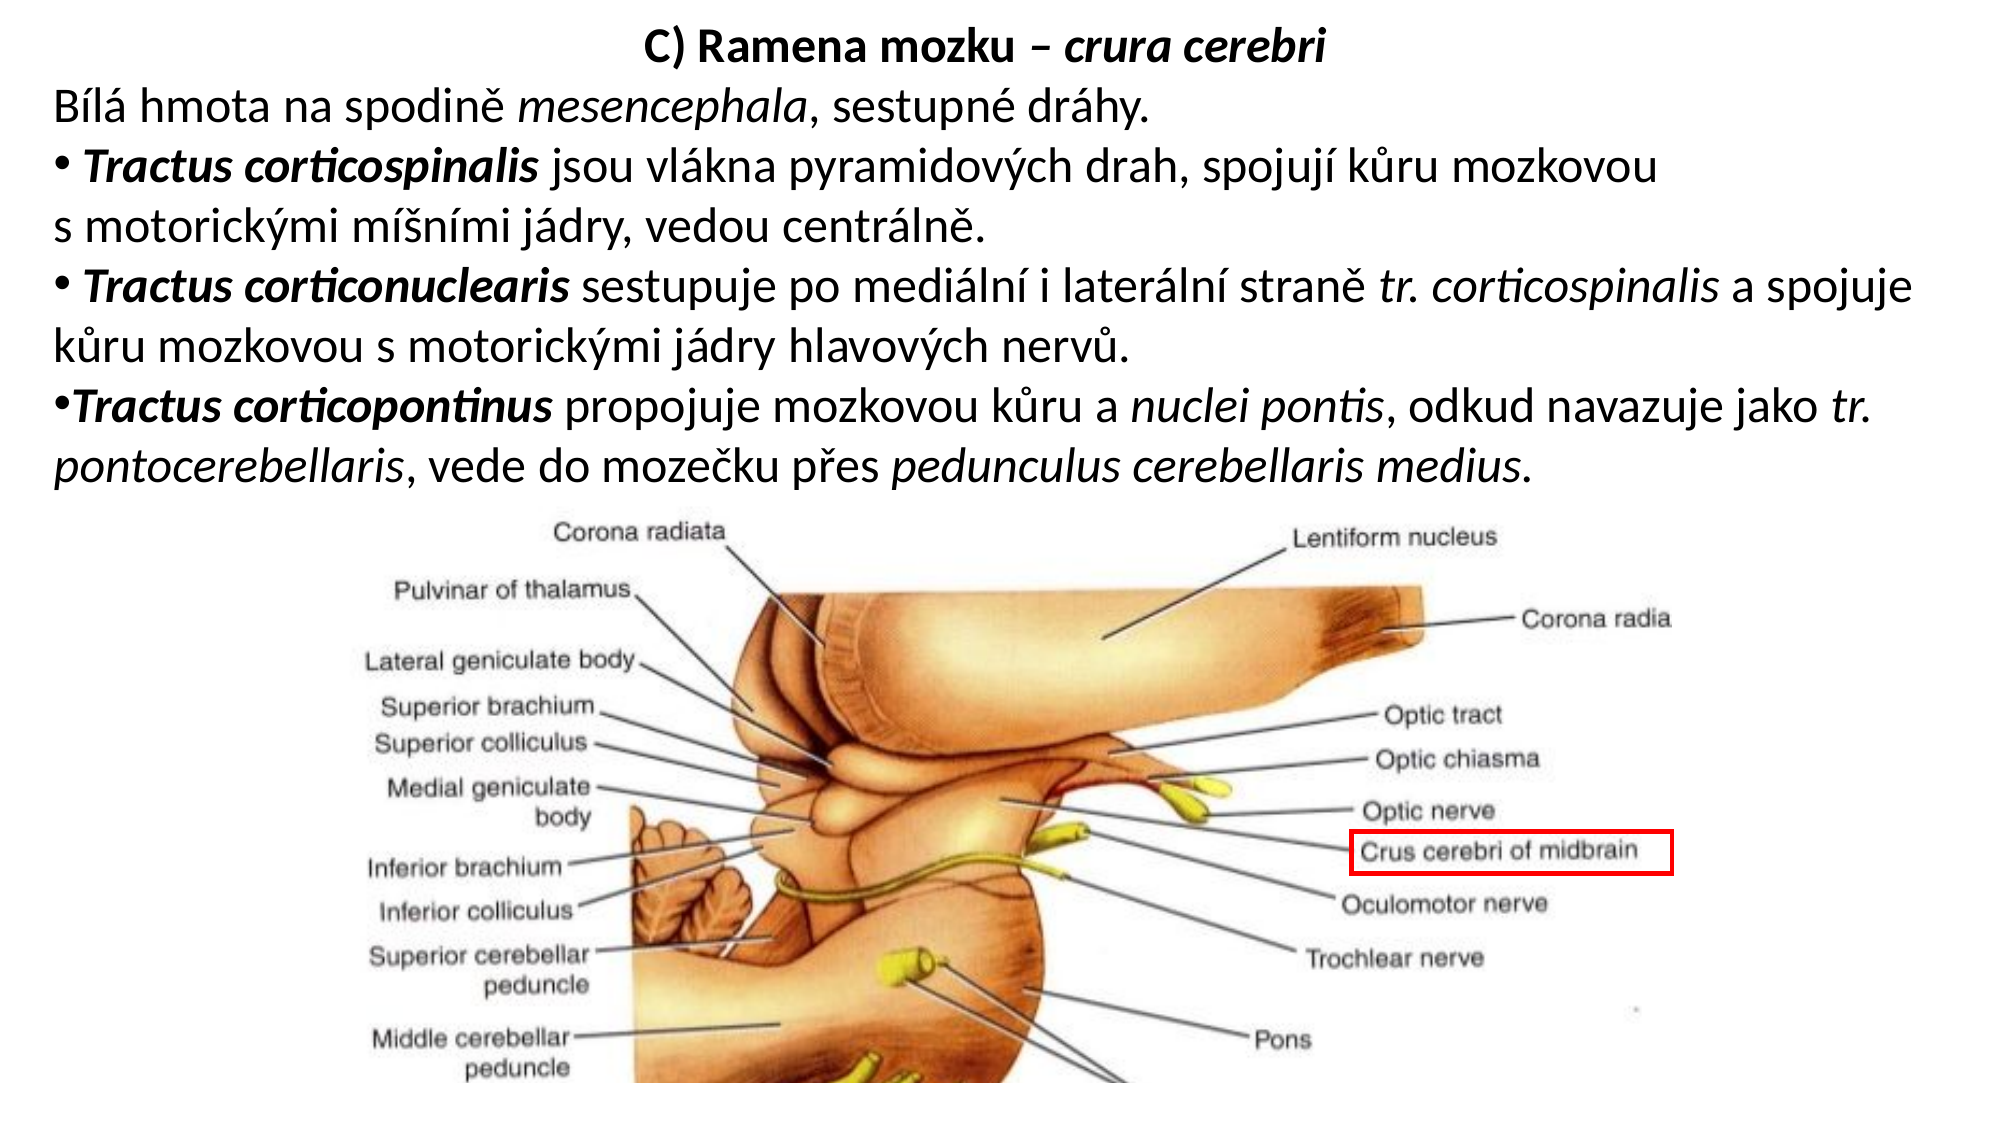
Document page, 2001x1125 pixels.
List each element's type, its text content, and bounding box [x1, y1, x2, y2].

list C) Ramena mozku – crura cerebri Bílá hmota na spodině mesencephala, sestupné dráhy. Tractus corticospinalis jsou vlákna pyramidových drah, spojují kůru mozkovou s motorickými míšními jádry, vedou centrálně. Tractus corticonuclearis sestupuje po mediální i laterální straně tr. corticospinalis a spojuje kůru mozkovou s motorickými jádry hlavových nervů. Tractus corticopontinus propojuje mozkovou kůru a nuclei pontis, odkud navazuje jako tr. pontocerebellaris, vede do mozečku přes pedunculus cerebellaris medius. [38, 0, 1933, 609]
picture [299, 490, 1672, 1083]
